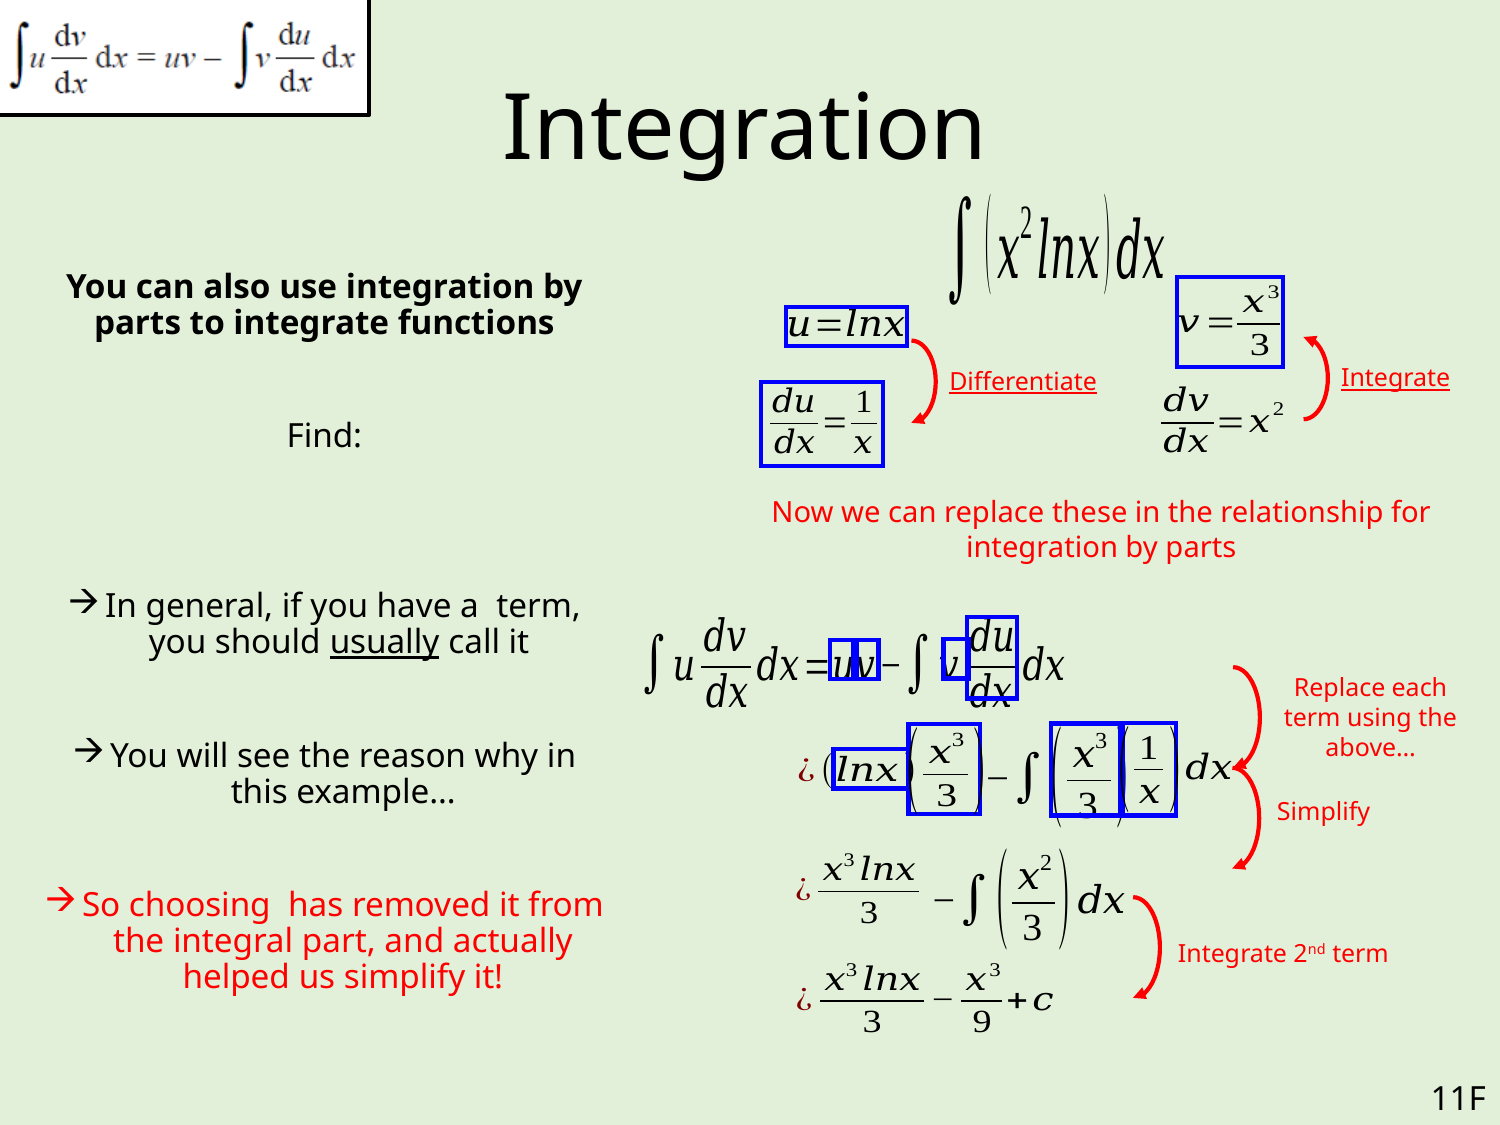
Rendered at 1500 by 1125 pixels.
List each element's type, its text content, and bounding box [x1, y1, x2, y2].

text_box Now we can replace these in the relationship for integration by parts [748, 486, 1455, 572]
text_box Replace each term using the above… [1259, 664, 1482, 769]
text_box [911, 340, 933, 424]
text_box Integrate 2nd term [1148, 930, 1419, 975]
text_box [1232, 767, 1259, 870]
text_box 11F [1415, 1069, 1500, 1125]
text_box [966, 616, 1018, 700]
text_box [829, 639, 852, 680]
text_box Differentiate [923, 357, 1123, 403]
text_box [907, 723, 981, 815]
text_box [785, 306, 908, 347]
text_box [832, 748, 907, 790]
picture [0, 0, 368, 113]
text_box [1303, 335, 1326, 420]
text_box [760, 381, 884, 467]
text_box [852, 639, 880, 680]
text_box Integrate [1315, 354, 1476, 399]
text_box [1050, 722, 1121, 817]
text_box [1122, 722, 1177, 817]
text_box [943, 638, 966, 680]
title Integration [98, 21, 1393, 239]
text_box [1232, 666, 1259, 769]
text_box [1176, 276, 1284, 368]
text_box [1132, 896, 1159, 999]
text_box Simplify [1258, 787, 1389, 833]
